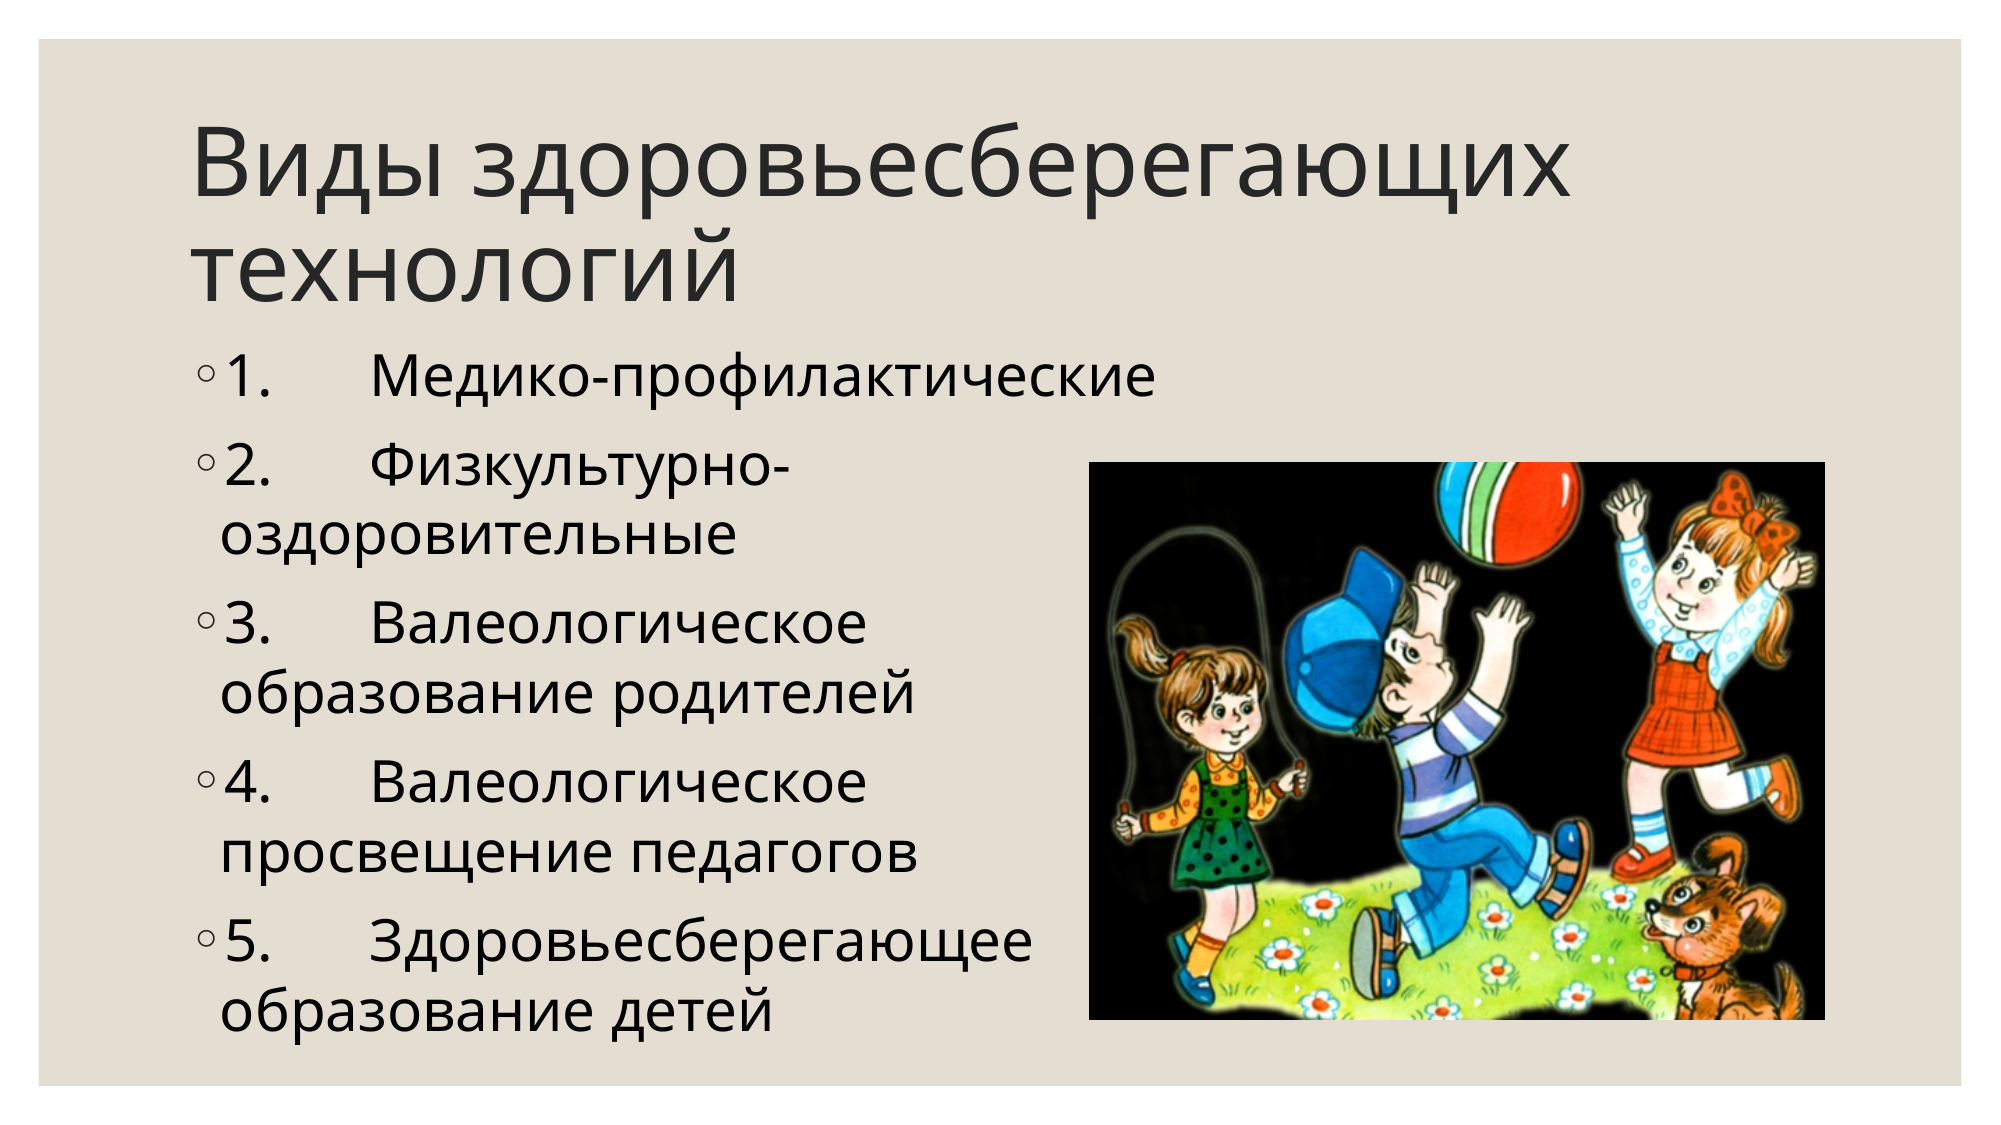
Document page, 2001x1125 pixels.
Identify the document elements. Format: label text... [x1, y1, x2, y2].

list 1. Медико-профилактические 2. Физкультурно-оздоровительные 3. Валеологическое образование родителей 4. Валеологическое просвещение педагогов 5. Здоровьесберегающее образование детей [174, 330, 1254, 976]
title Виды здоровьесберегающих технологий [174, 105, 1825, 331]
picture [1089, 462, 1825, 1020]
